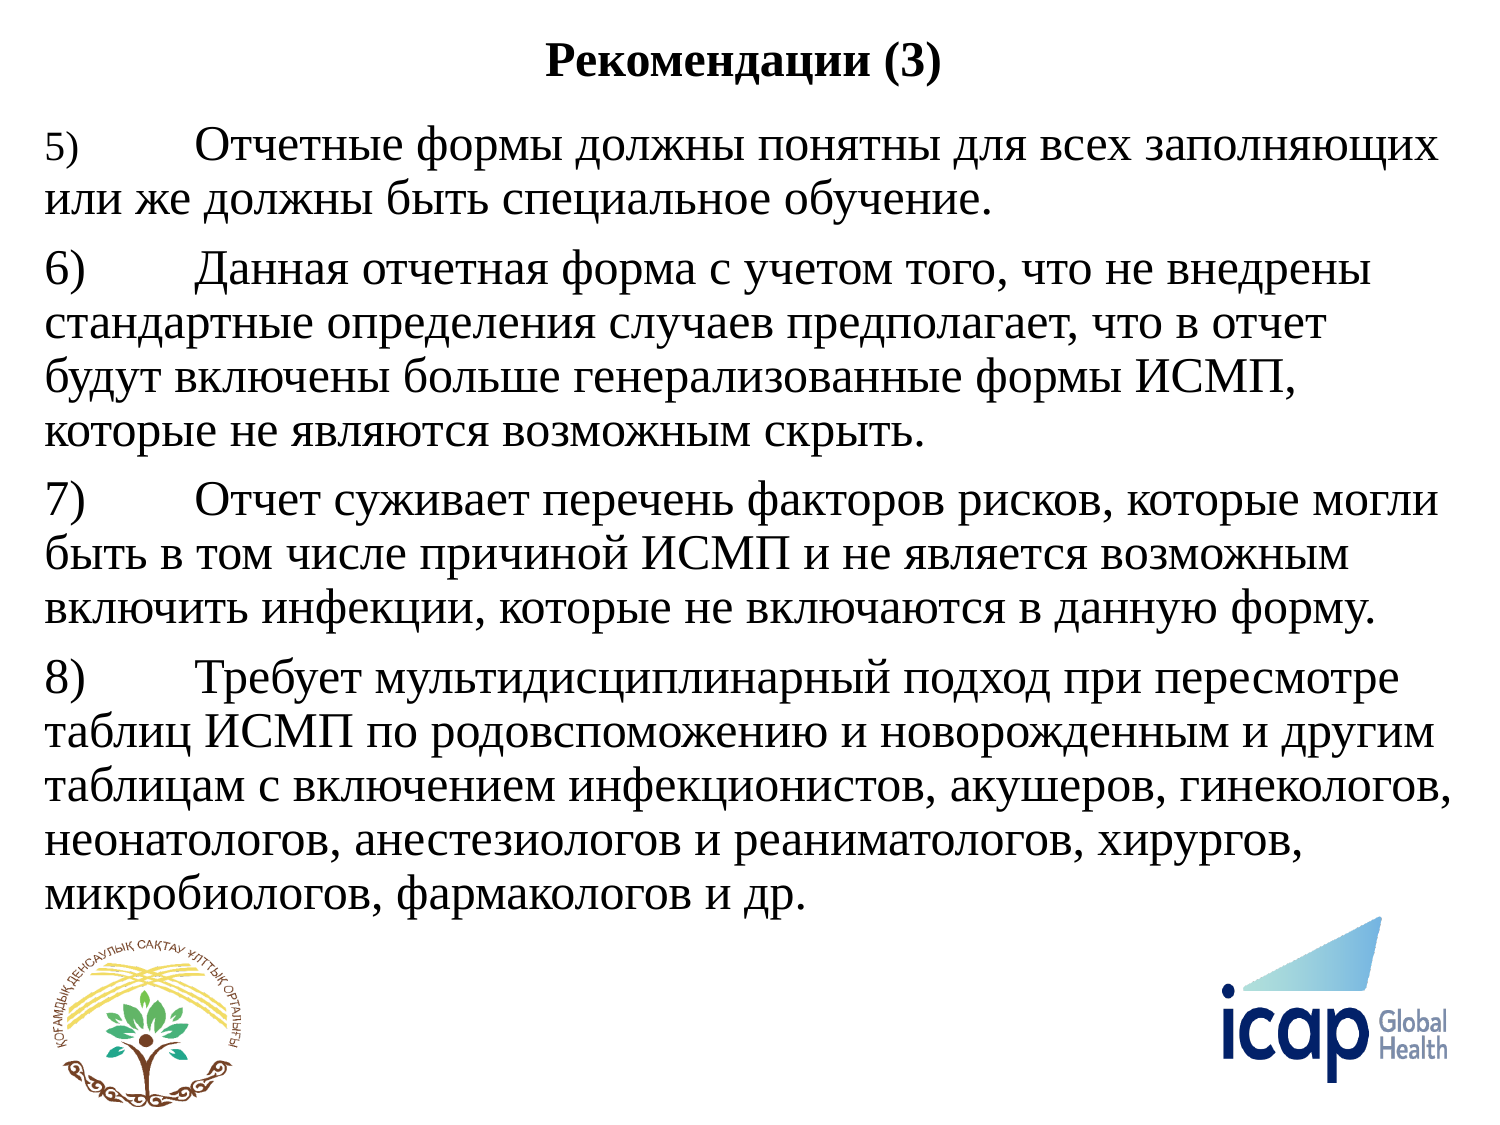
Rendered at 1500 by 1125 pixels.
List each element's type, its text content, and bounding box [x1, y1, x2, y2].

list 5) Отчетные формы должны понятны для всех заполняющих или же должны быть специальное обучение. 6) Данная отчетная форма с учетом того, что не внедрены стандартные определения случаев предполагает, что в отчет будут включены больше генерализованные формы ИСМП, которые не являются возможным скрыть. 7) Отчет суживает перечень факторов рисков, которые могли быть в том числе причиной ИСМП и не является возможным включить инфекции, которые не включаются в данную форму. 8) Требует мультидисциплинарный подход при пересмотре таблиц ИСМП по родовспоможению и новорожденным и другим таблицам с включением инфекционистов, акушеров, гинекологов, неонатологов, анестезиологов и реаниматологов, хирургов, микробиологов, фармакологов и др. [29, 109, 1471, 1015]
picture [1222, 916, 1447, 1083]
title Рекомендации (3) [103, 19, 1397, 102]
picture [53, 940, 241, 1107]
